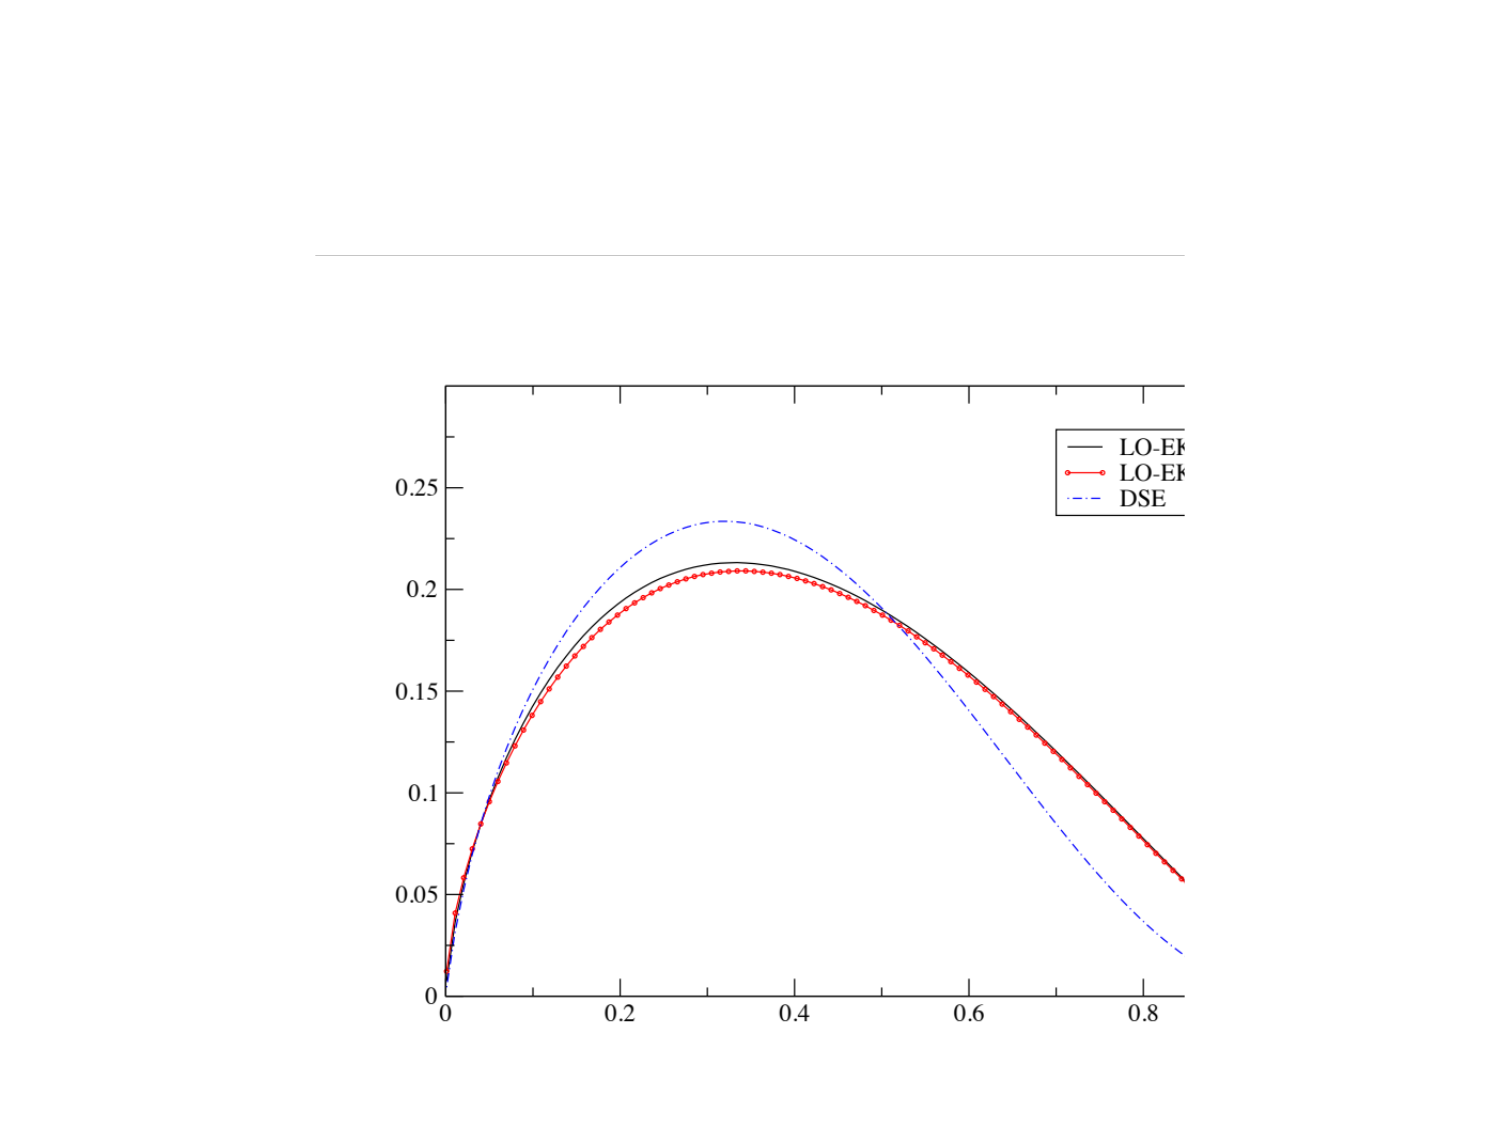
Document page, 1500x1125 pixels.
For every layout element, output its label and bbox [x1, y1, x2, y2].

picture [315, 0, 1185, 1125]
